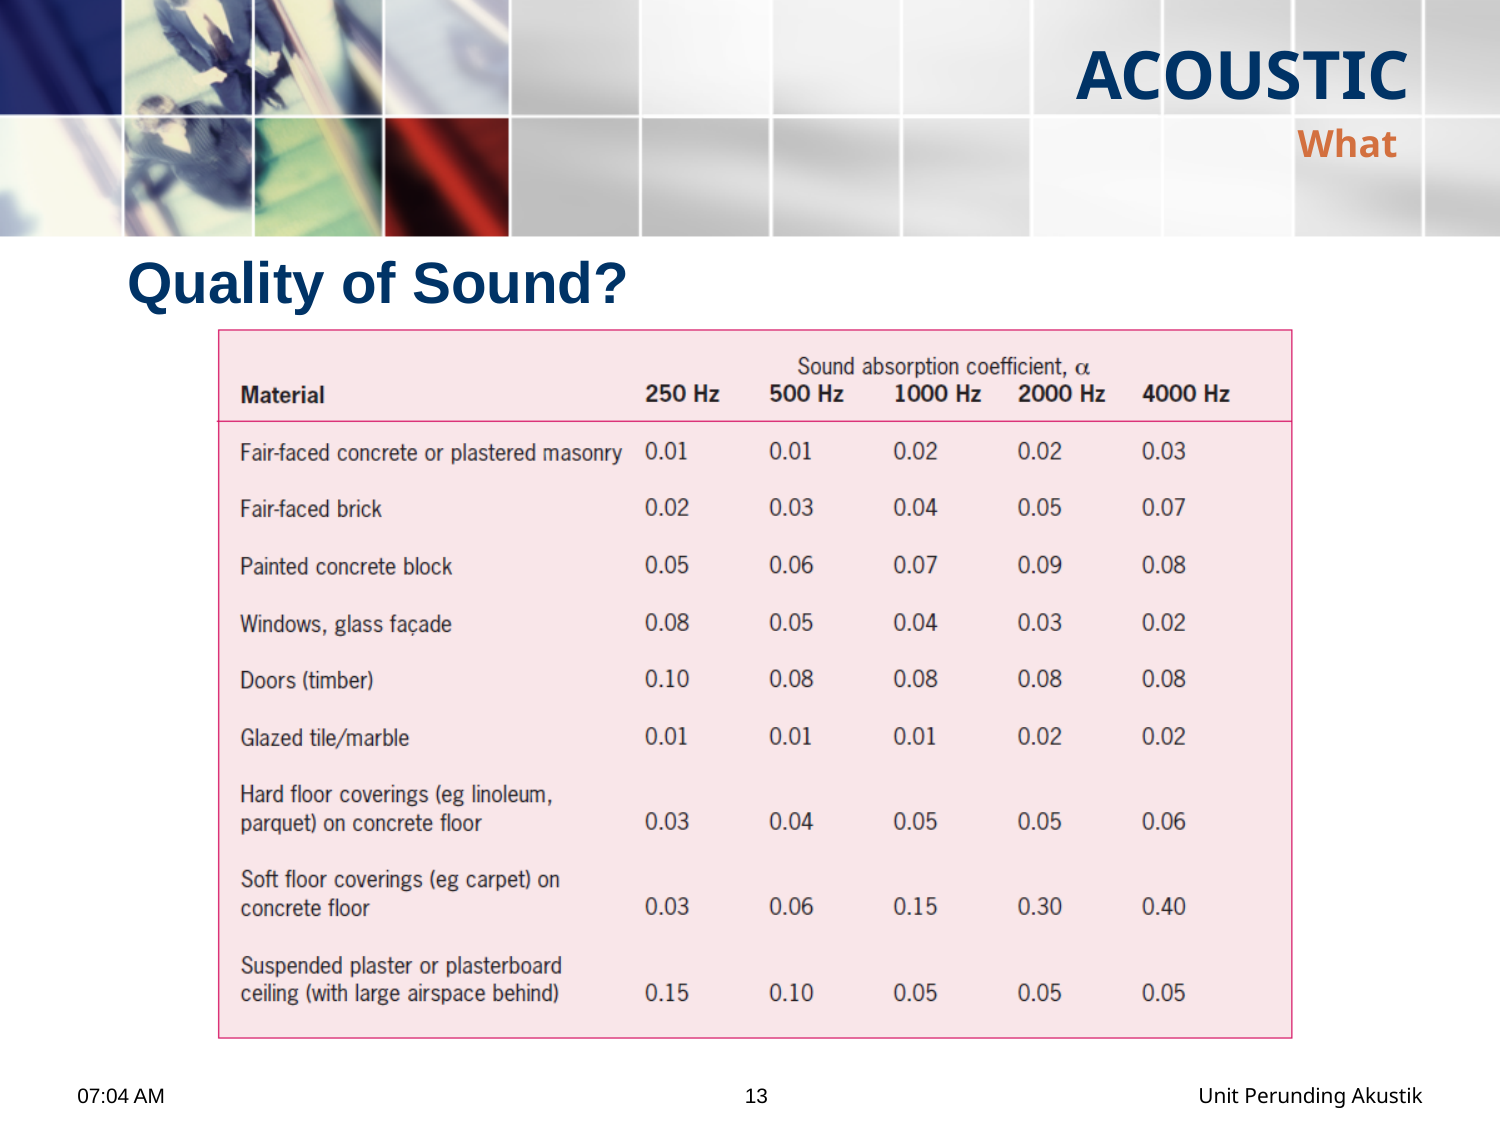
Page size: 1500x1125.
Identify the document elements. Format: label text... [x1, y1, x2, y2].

title ACOUSTIC [162, 32, 1426, 113]
list Quality of Sound? [112, 237, 1391, 1001]
picture [0, 0, 1500, 238]
footer Unit Perunding Akustik [1087, 1074, 1438, 1116]
picture [212, 324, 1301, 1046]
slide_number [62, 1074, 376, 1119]
text_box What [649, 112, 1413, 173]
slide_number 13 [687, 1074, 826, 1119]
